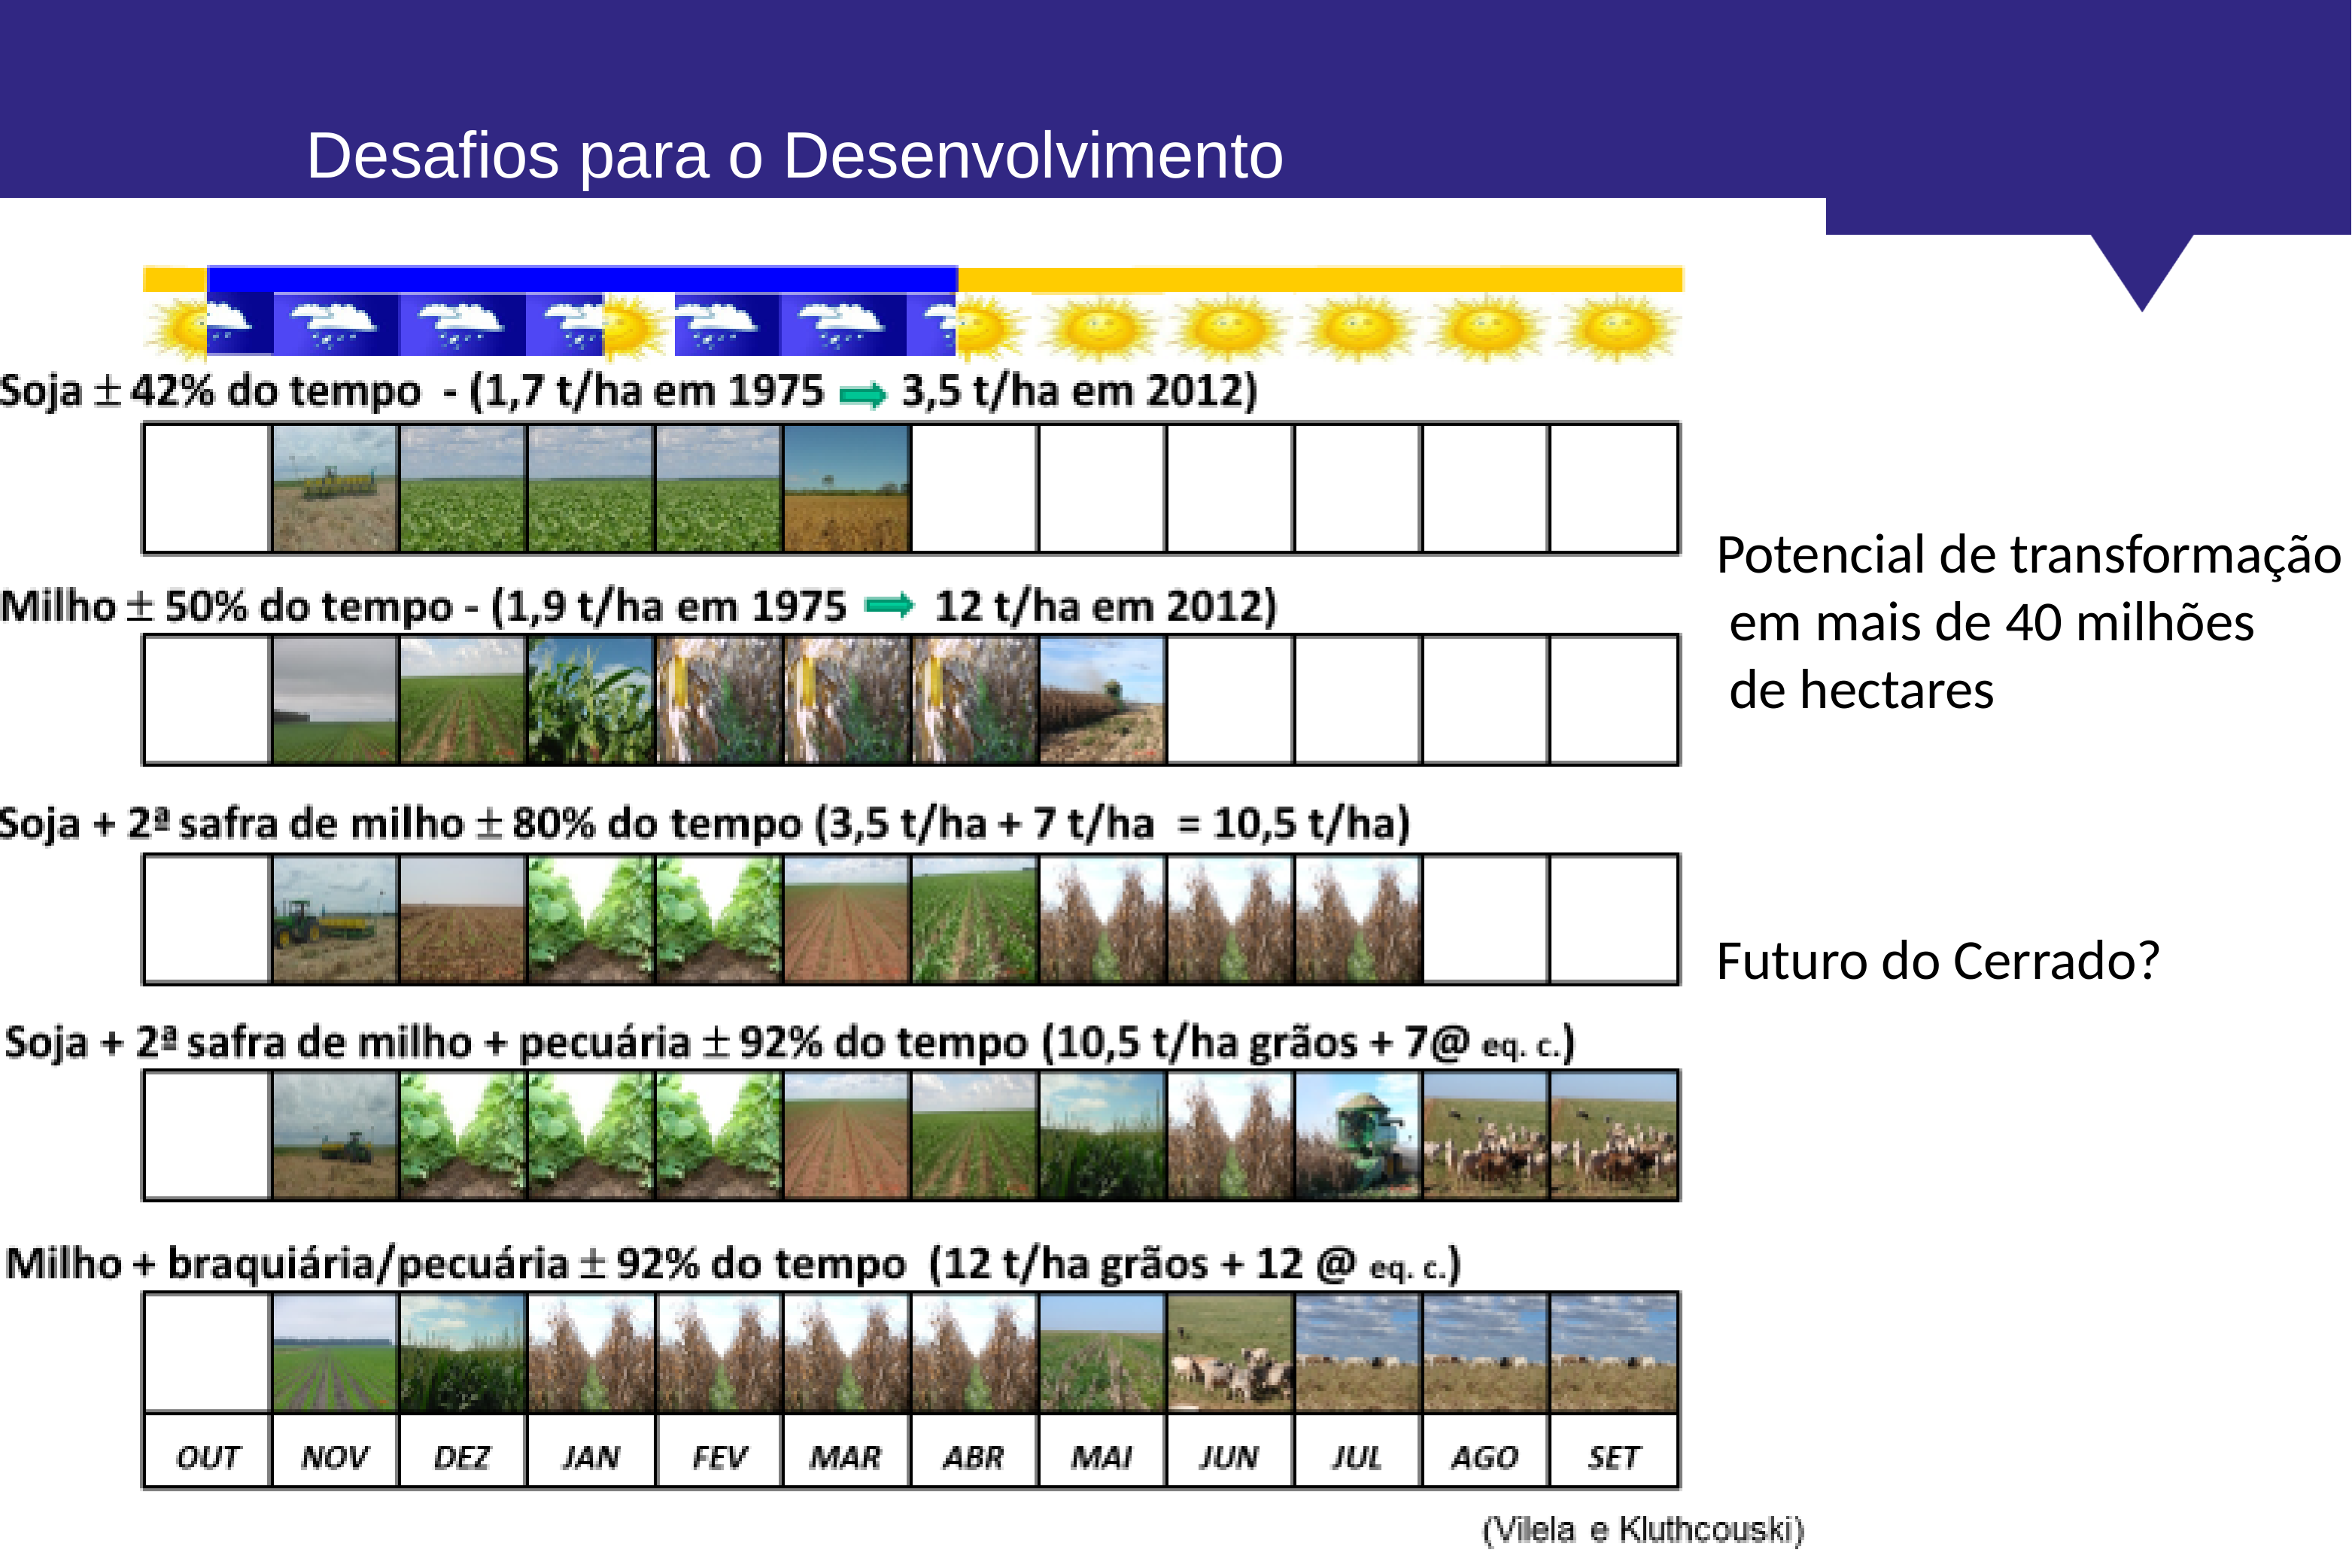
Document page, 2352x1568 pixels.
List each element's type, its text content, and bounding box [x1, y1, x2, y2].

text_box Potencial de transformação em mais de 40 milhões de hectares Futuro do Cerrado? [1828, 511, 2351, 996]
picture [0, 0, 2351, 1568]
